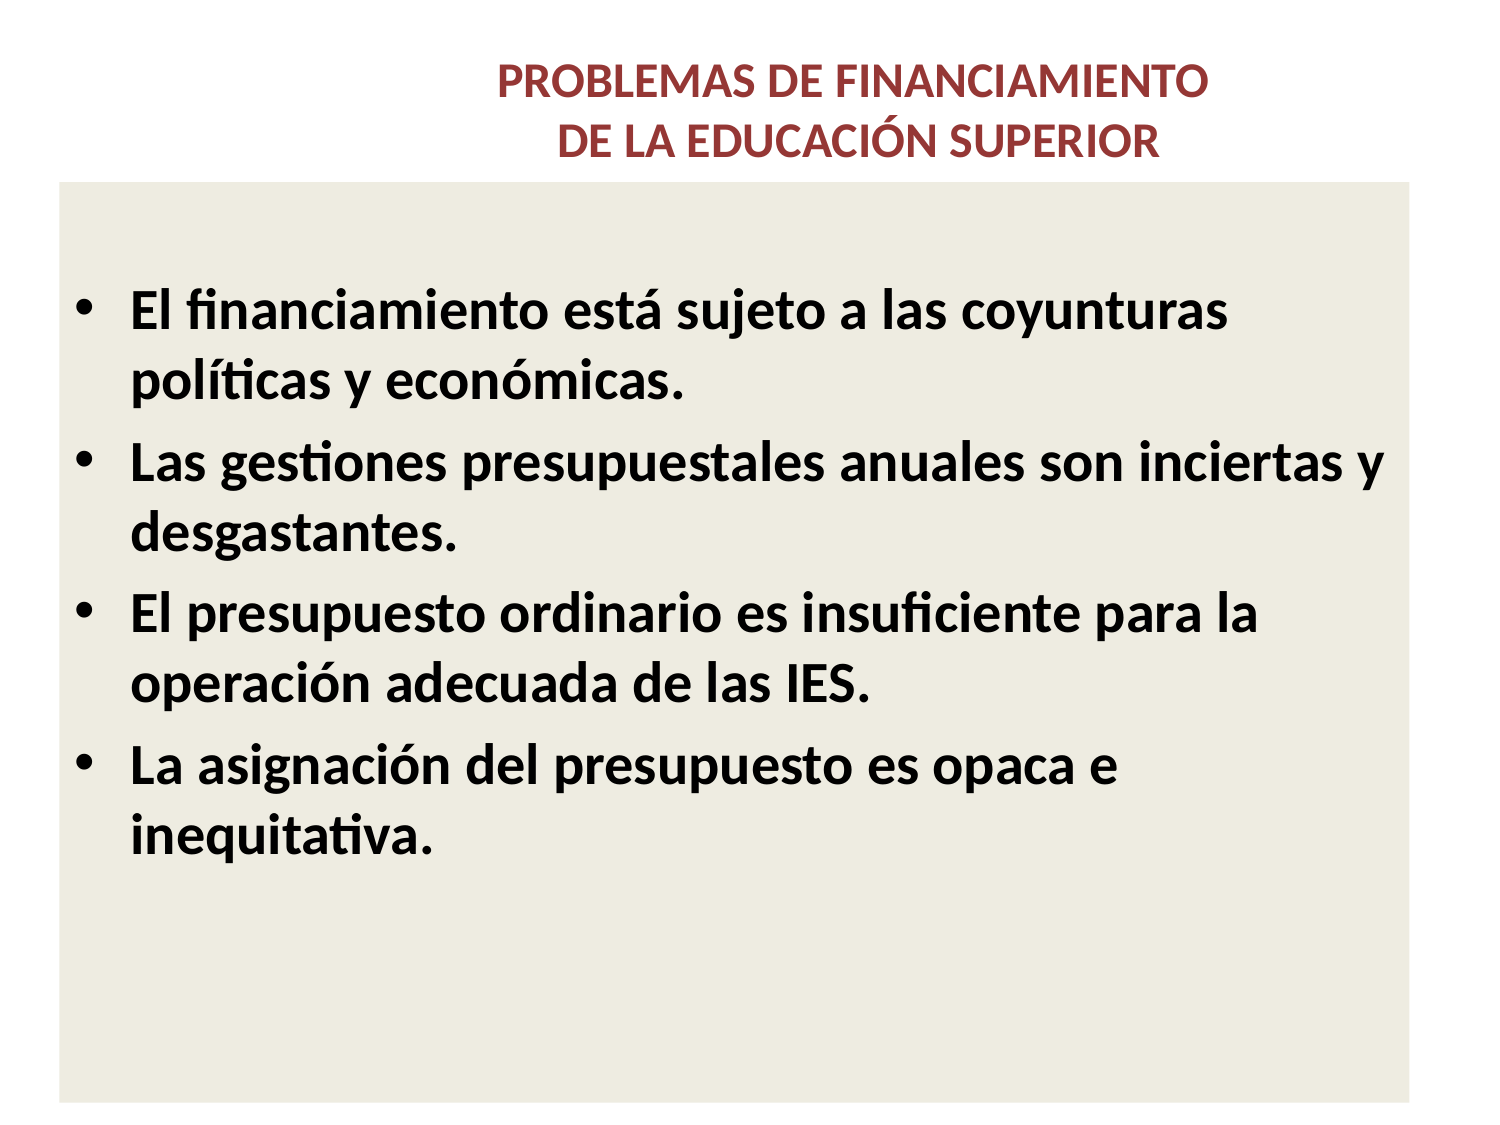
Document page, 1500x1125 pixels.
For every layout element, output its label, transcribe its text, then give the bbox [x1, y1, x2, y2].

title PROBLEMAS DE FINANCIAMIENTO DE LA EDUCACIÓN SUPERIOR [184, 14, 1500, 202]
list El financiamiento está sujeto a las coyunturas políticas y económicas. Las gestiones presupuestales anuales son inciertas y desgastantes. El presupuesto ordinario es insuficiente para la operación adecuada de las IES. La asignación del presupuesto es opaca e inequitativa. [59, 182, 1410, 1103]
